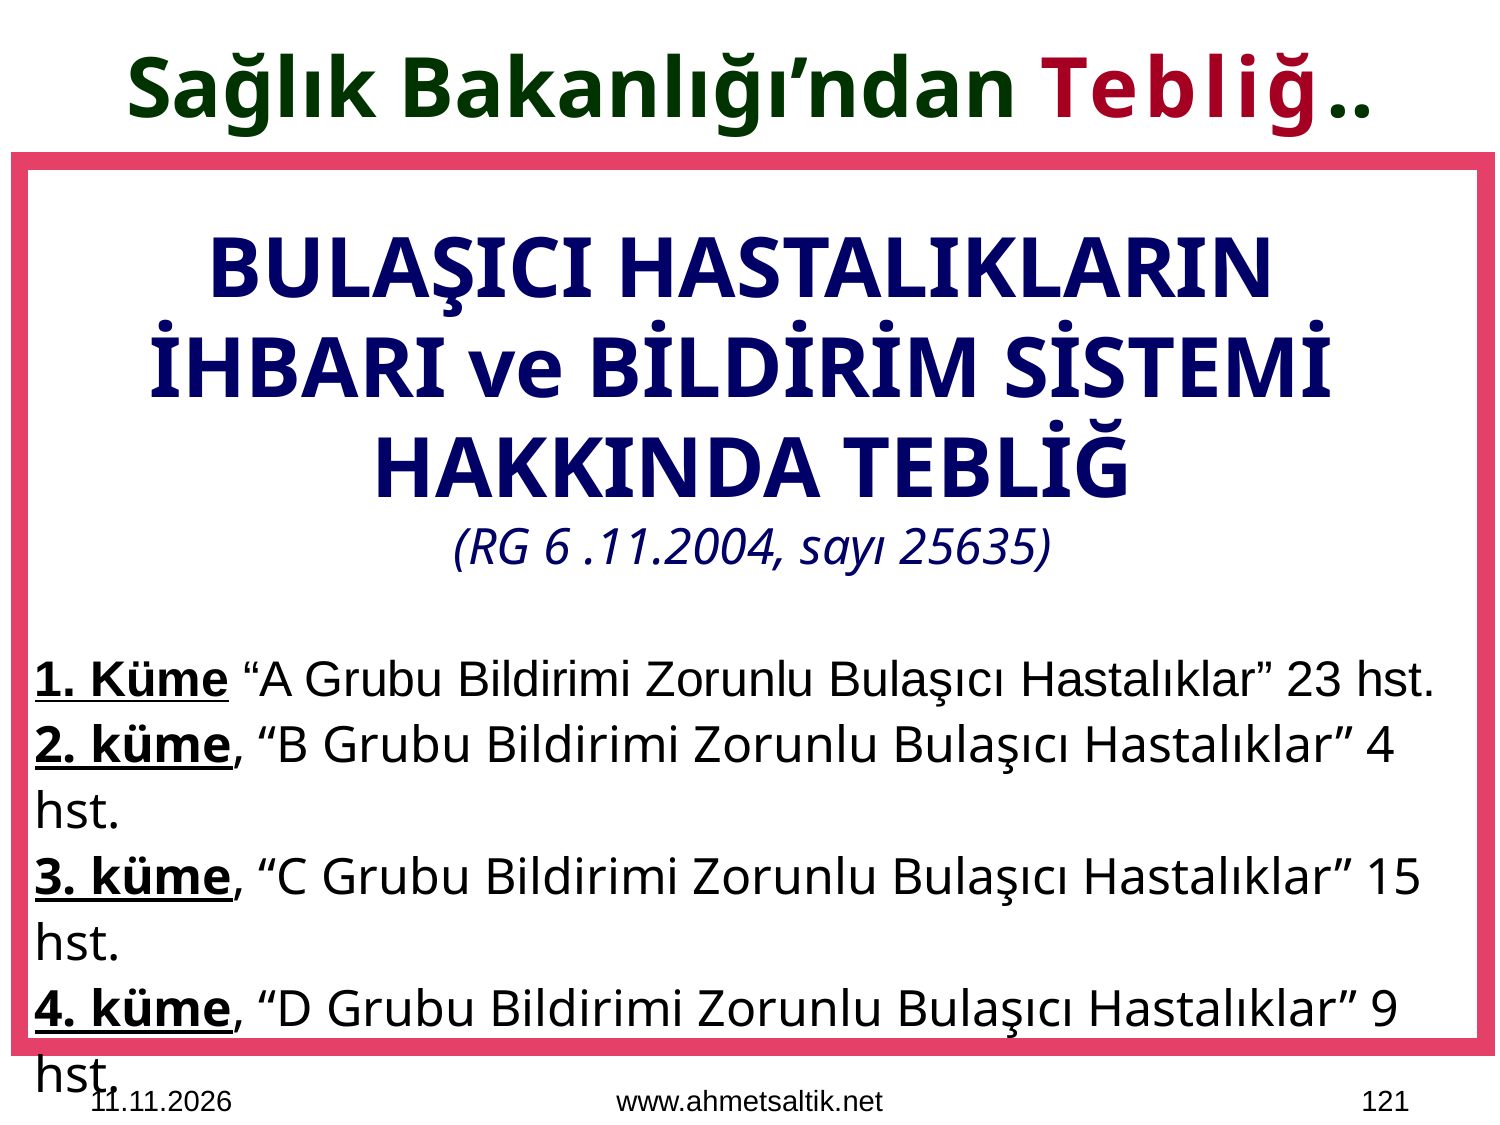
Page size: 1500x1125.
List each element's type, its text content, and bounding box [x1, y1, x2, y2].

slide_number 121 [1074, 1046, 1426, 1125]
list BULAŞICI HASTALIKLARIN İHBARI ve BİLDİRİM SİSTEMİ HAKKINDA TEBLİĞ (RG 6 .11.2004, sayı 25635) 1. Küme “A Grubu Bildirimi Zorunlu Bulaşıcı Hastalıklar” 23 hst. 2. küme, “B Grubu Bildirimi Zorunlu Bulaşıcı Hastalıklar” 4 hst. 3. küme, “C Grubu Bildirimi Zorunlu Bulaşıcı Hastalıklar” 15 hst. 4. küme, “D Grubu Bildirimi Zorunlu Bulaşıcı Hastalıklar” 9 hst. Bildirimi Zorunlu Bulaşıcı Hastalık sayısı toplam 51’dir. [19, 160, 1486, 1048]
footer www.ahmetsaltik.net [512, 1046, 988, 1125]
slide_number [74, 1048, 426, 1125]
title Sağlık Bakanlığı’ndan Tebliğ.. [0, 0, 1500, 172]
